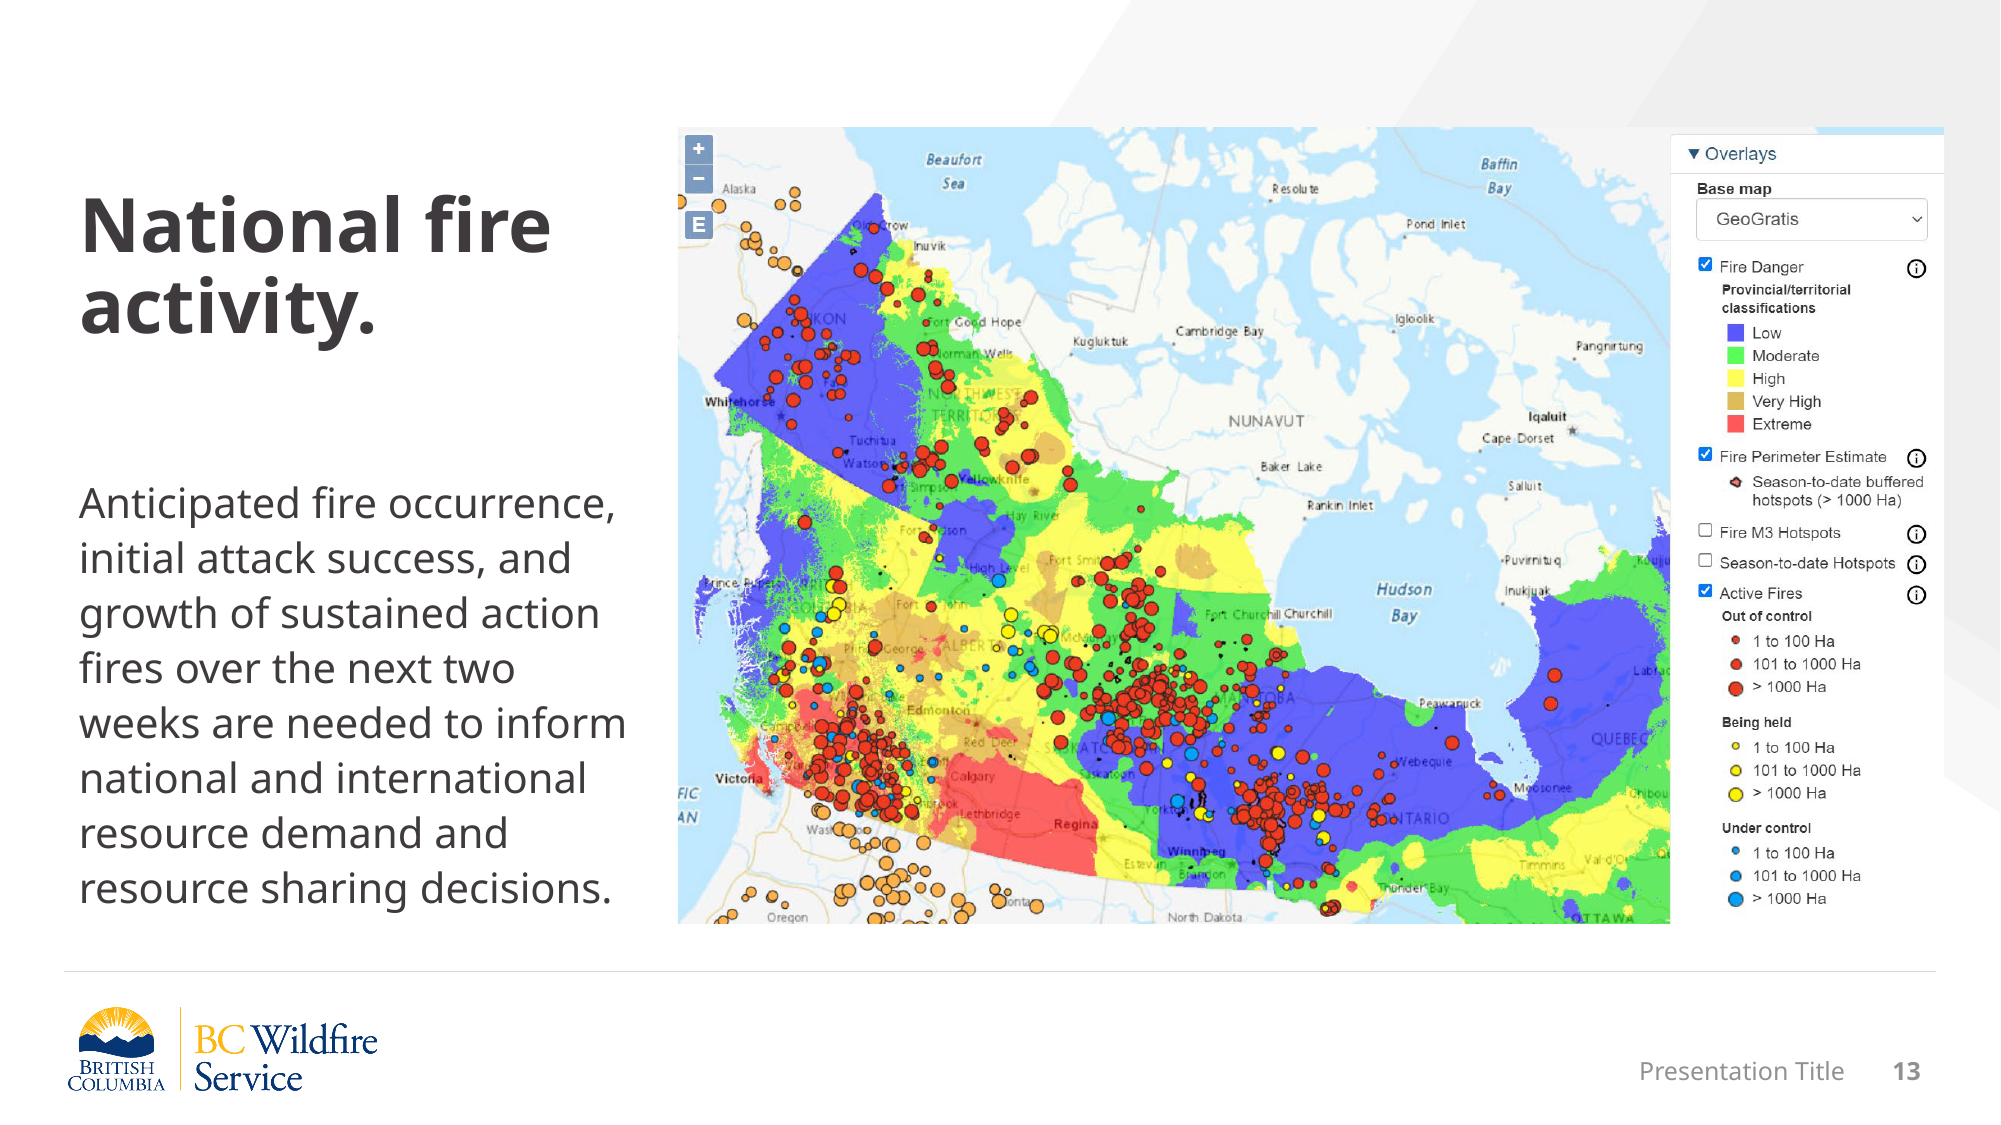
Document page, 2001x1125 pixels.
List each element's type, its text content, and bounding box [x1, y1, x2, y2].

picture [24, 979, 414, 1119]
title National fire activity. [64, 110, 643, 426]
footer Presentation Title [1161, 1042, 1860, 1103]
picture [677, 127, 1945, 924]
slide_number 13 [1860, 1042, 1936, 1103]
text_box Anticipated fire occurrence, initial attack success, and growth of sustained action fires over the next two weeks are needed to inform national and international resource demand and resource sharing decisions. [64, 464, 643, 900]
